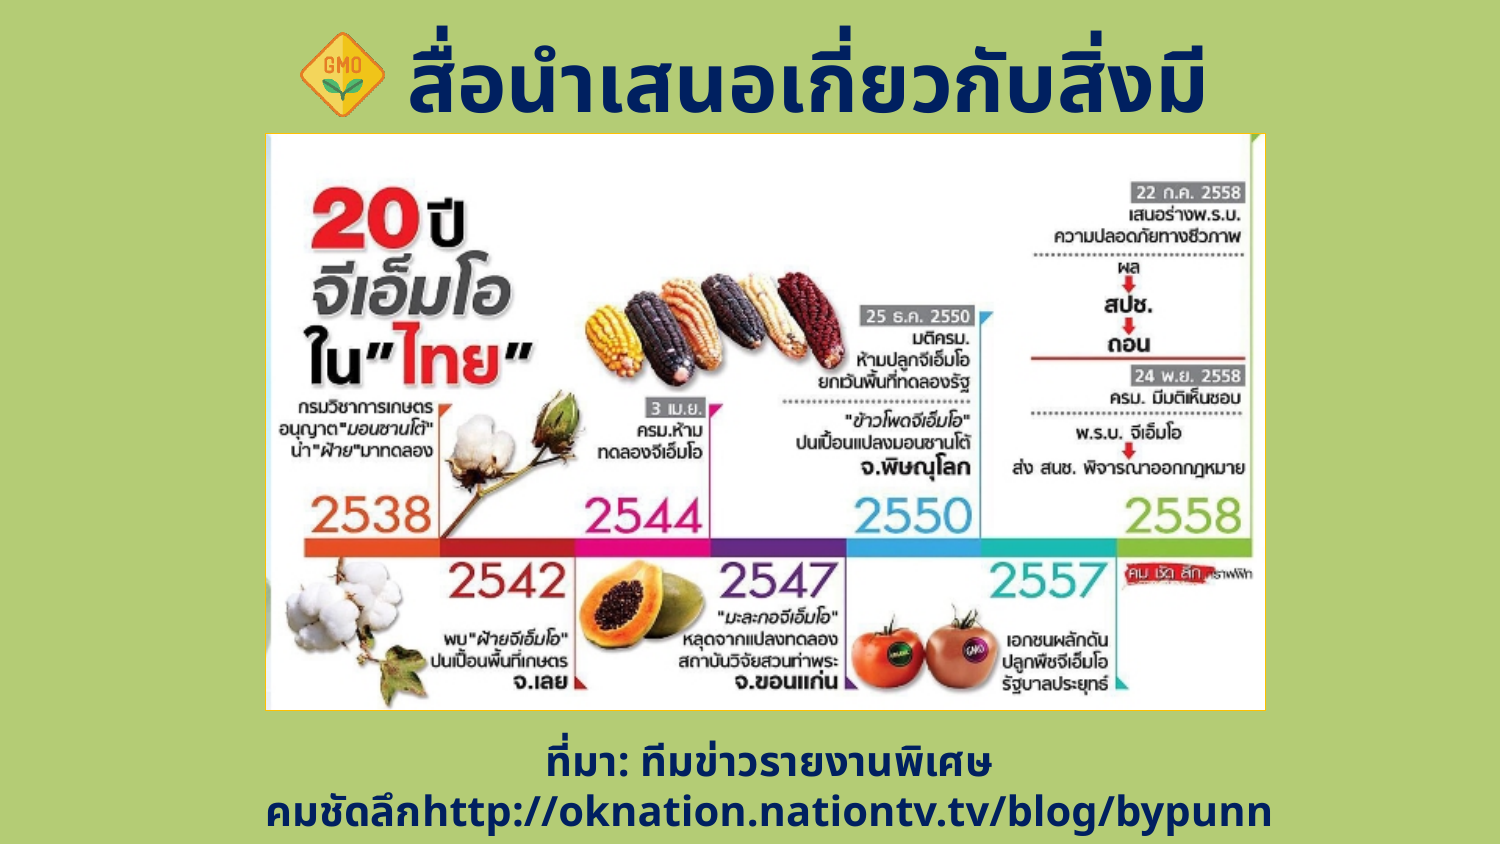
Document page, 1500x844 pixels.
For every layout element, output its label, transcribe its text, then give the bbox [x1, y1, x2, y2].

picture [300, 32, 385, 117]
picture [265, 133, 1266, 711]
text_box สื่อนำเสนอเกี่ยวกับสิ่งมีชีวิตดัดแปรพันธุกรรม [250, 21, 1224, 237]
text_box ที่มา: ทีมข่าวรายงานพิเศษ คมชัดลึกhttp://oknation.nationtv.tv/blog/bypunnee/2015/12/09/entry-2/comment [245, 727, 1294, 844]
